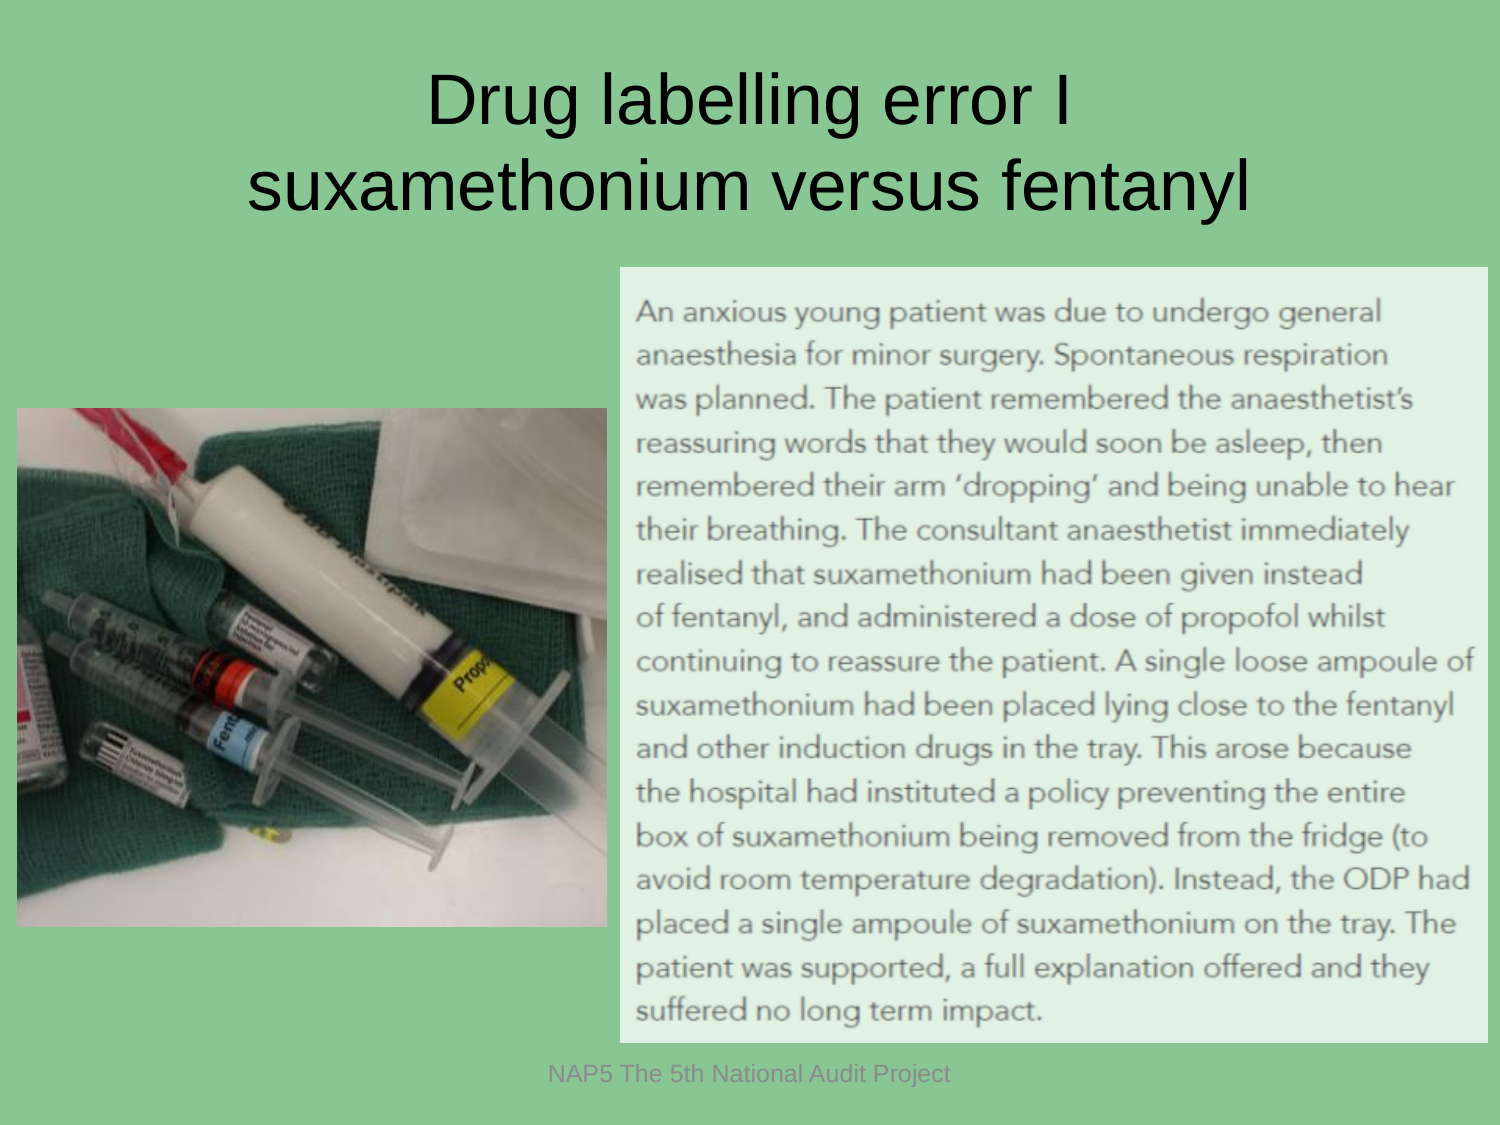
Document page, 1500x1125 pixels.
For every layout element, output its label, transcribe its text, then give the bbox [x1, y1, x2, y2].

title Drug labelling error I suxamethonium versus fentanyl [75, 45, 1425, 233]
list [619, 266, 1488, 1043]
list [17, 408, 607, 927]
footer NAP5 The 5th National Audit Project [512, 1042, 988, 1103]
